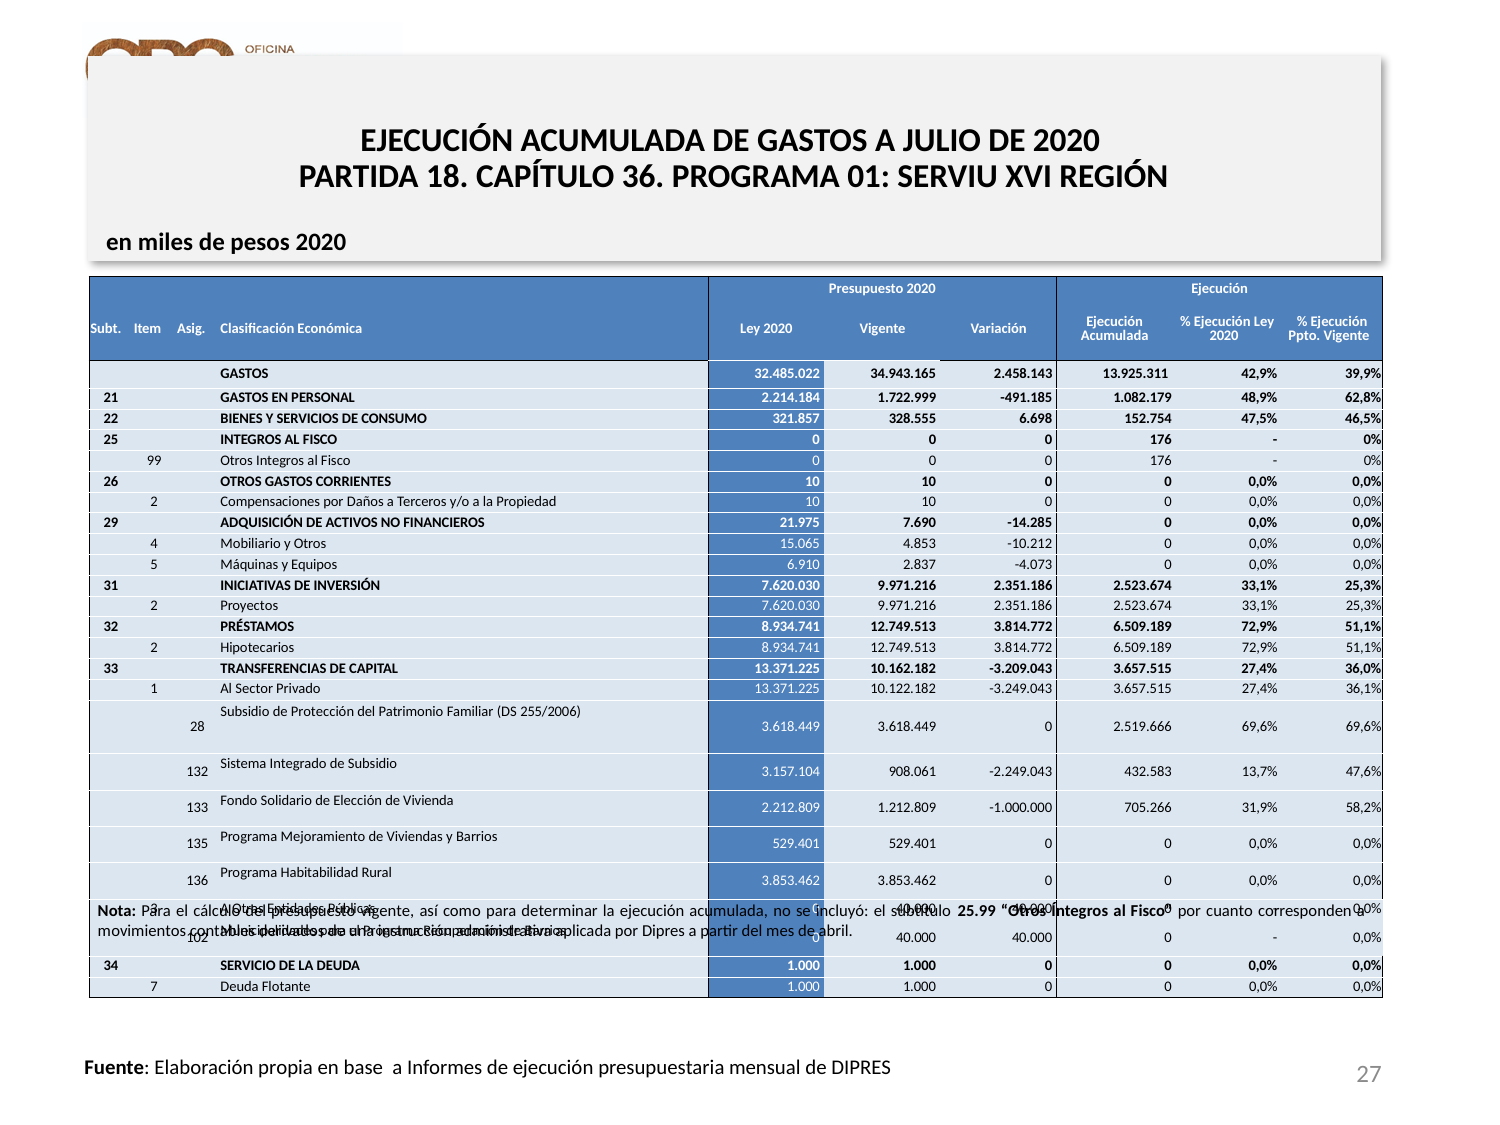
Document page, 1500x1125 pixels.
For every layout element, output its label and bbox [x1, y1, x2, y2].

table_cell [90, 680, 708, 700]
table_cell [709, 472, 1056, 492]
table_cell [90, 361, 708, 388]
table_cell [90, 638, 708, 658]
table_cell [1057, 746, 1382, 776]
table_cell [90, 701, 708, 745]
table_cell [1057, 361, 1382, 388]
table_cell [90, 839, 708, 869]
table_cell [1057, 410, 1382, 429]
table_cell [709, 451, 1056, 471]
table_cell [709, 638, 1056, 658]
title [88, 56, 1380, 261]
table_cell [1057, 617, 1382, 637]
table_cell [1057, 701, 1382, 745]
table_cell [90, 870, 708, 892]
table_cell [1057, 942, 1382, 962]
text_box [82, 892, 1380, 953]
table_cell [1057, 808, 1382, 838]
table_cell [1057, 513, 1382, 533]
table_cell [1057, 870, 1383, 920]
table_cell [90, 617, 708, 637]
table_cell [709, 297, 1056, 360]
table_cell [1057, 777, 1382, 807]
table_cell [1057, 430, 1382, 450]
picture [82, 22, 403, 118]
table_cell [1057, 534, 1382, 554]
table_cell [1057, 638, 1382, 658]
table_cell [90, 777, 708, 807]
table_cell [90, 493, 708, 512]
table_cell [709, 746, 1056, 776]
table_cell [709, 493, 1056, 512]
table_header [90, 277, 708, 297]
table_cell [1057, 472, 1382, 492]
table_cell [90, 472, 708, 492]
table_cell [1057, 451, 1382, 471]
table_cell [90, 410, 708, 429]
table_cell [90, 808, 708, 838]
table_cell [90, 389, 708, 409]
table_cell [709, 534, 1056, 554]
table_cell [90, 430, 708, 450]
table_cell [709, 389, 1056, 409]
table_cell [709, 430, 1056, 450]
table_cell [90, 597, 708, 616]
table_cell [709, 555, 1056, 575]
table_cell [1057, 493, 1382, 512]
table_header [1057, 277, 1382, 297]
table_cell [90, 513, 708, 533]
table_cell [709, 839, 1056, 869]
table_cell [709, 597, 1056, 616]
slide_number [1059, 1042, 1397, 1103]
table_cell [709, 870, 1056, 892]
table_cell [90, 953, 708, 962]
table_cell [1057, 576, 1382, 596]
table_cell [1057, 659, 1382, 679]
table_cell [709, 410, 1056, 429]
table_cell [709, 659, 1056, 679]
table_cell [1057, 389, 1382, 409]
table_cell [709, 680, 1056, 700]
table_cell [1057, 297, 1382, 360]
table_cell [709, 513, 1056, 533]
table_header [709, 277, 1056, 297]
table_cell [90, 746, 708, 776]
table_cell [1057, 555, 1382, 575]
table_cell [90, 534, 708, 554]
table_cell [90, 659, 708, 679]
table_cell [709, 777, 1056, 807]
text_box [91, 218, 1400, 277]
table_cell [709, 808, 1056, 838]
table_cell [90, 555, 708, 575]
table_cell [709, 361, 1056, 388]
table_cell [709, 701, 1056, 745]
table_cell [709, 617, 1056, 637]
table_cell [90, 576, 708, 596]
table_cell [1057, 680, 1382, 700]
table_cell [709, 953, 1056, 962]
table_cell [90, 297, 708, 360]
table_cell [1057, 839, 1382, 869]
table_cell [90, 451, 708, 471]
table_cell [709, 576, 1056, 596]
table_cell [1057, 597, 1382, 616]
